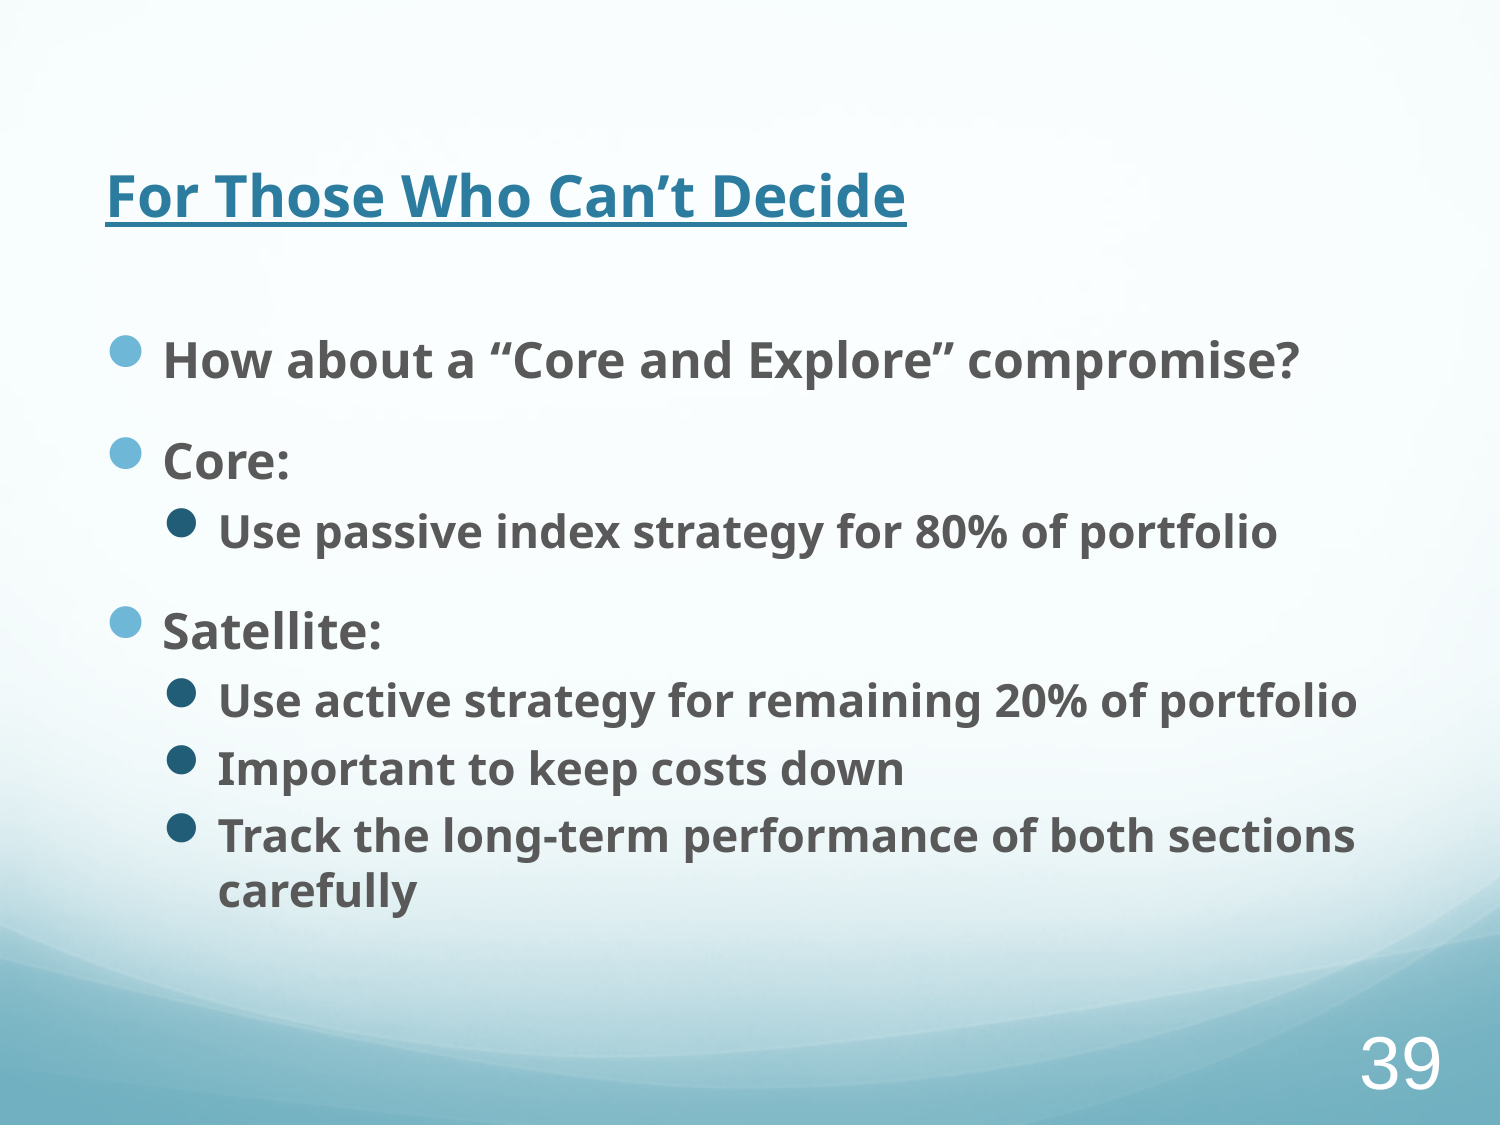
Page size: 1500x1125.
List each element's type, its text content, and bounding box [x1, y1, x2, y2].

slide_number 39 [1295, 1029, 1459, 1090]
list How about a “Core and Explore” compromise? Core: Use passive index strategy for 80% of portfolio Satellite: Use active strategy for remaining 20% of portfolio Important to keep costs down Track the long-term performance of both sections carefully [90, 320, 1410, 975]
title For Those Who Can’t Decide [90, 17, 1410, 237]
